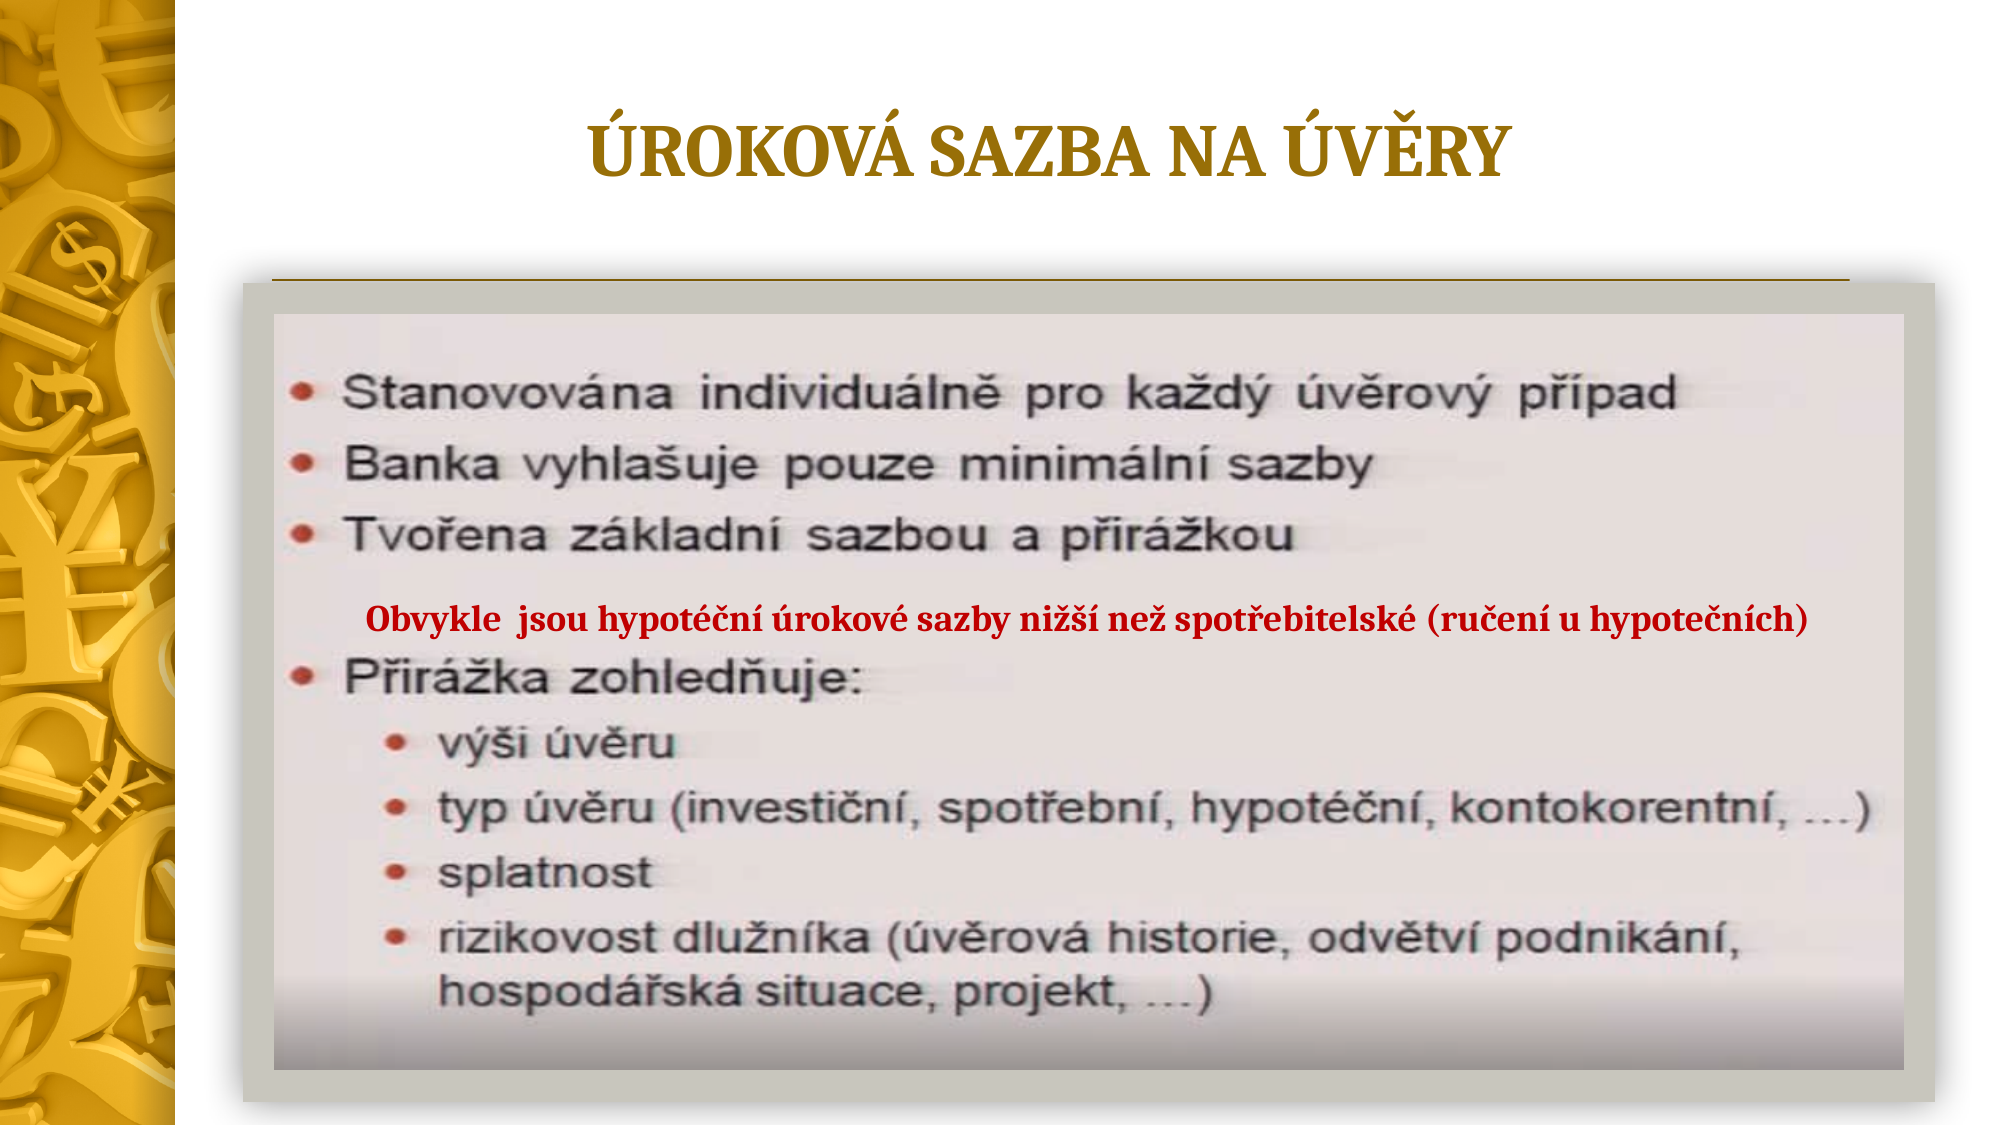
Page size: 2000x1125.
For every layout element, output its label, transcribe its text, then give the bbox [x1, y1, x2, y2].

title ÚROKOVÁ SAZBA NA ÚVĚRY [243, 0, 1857, 200]
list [273, 314, 1904, 1071]
picture [0, 0, 175, 1125]
